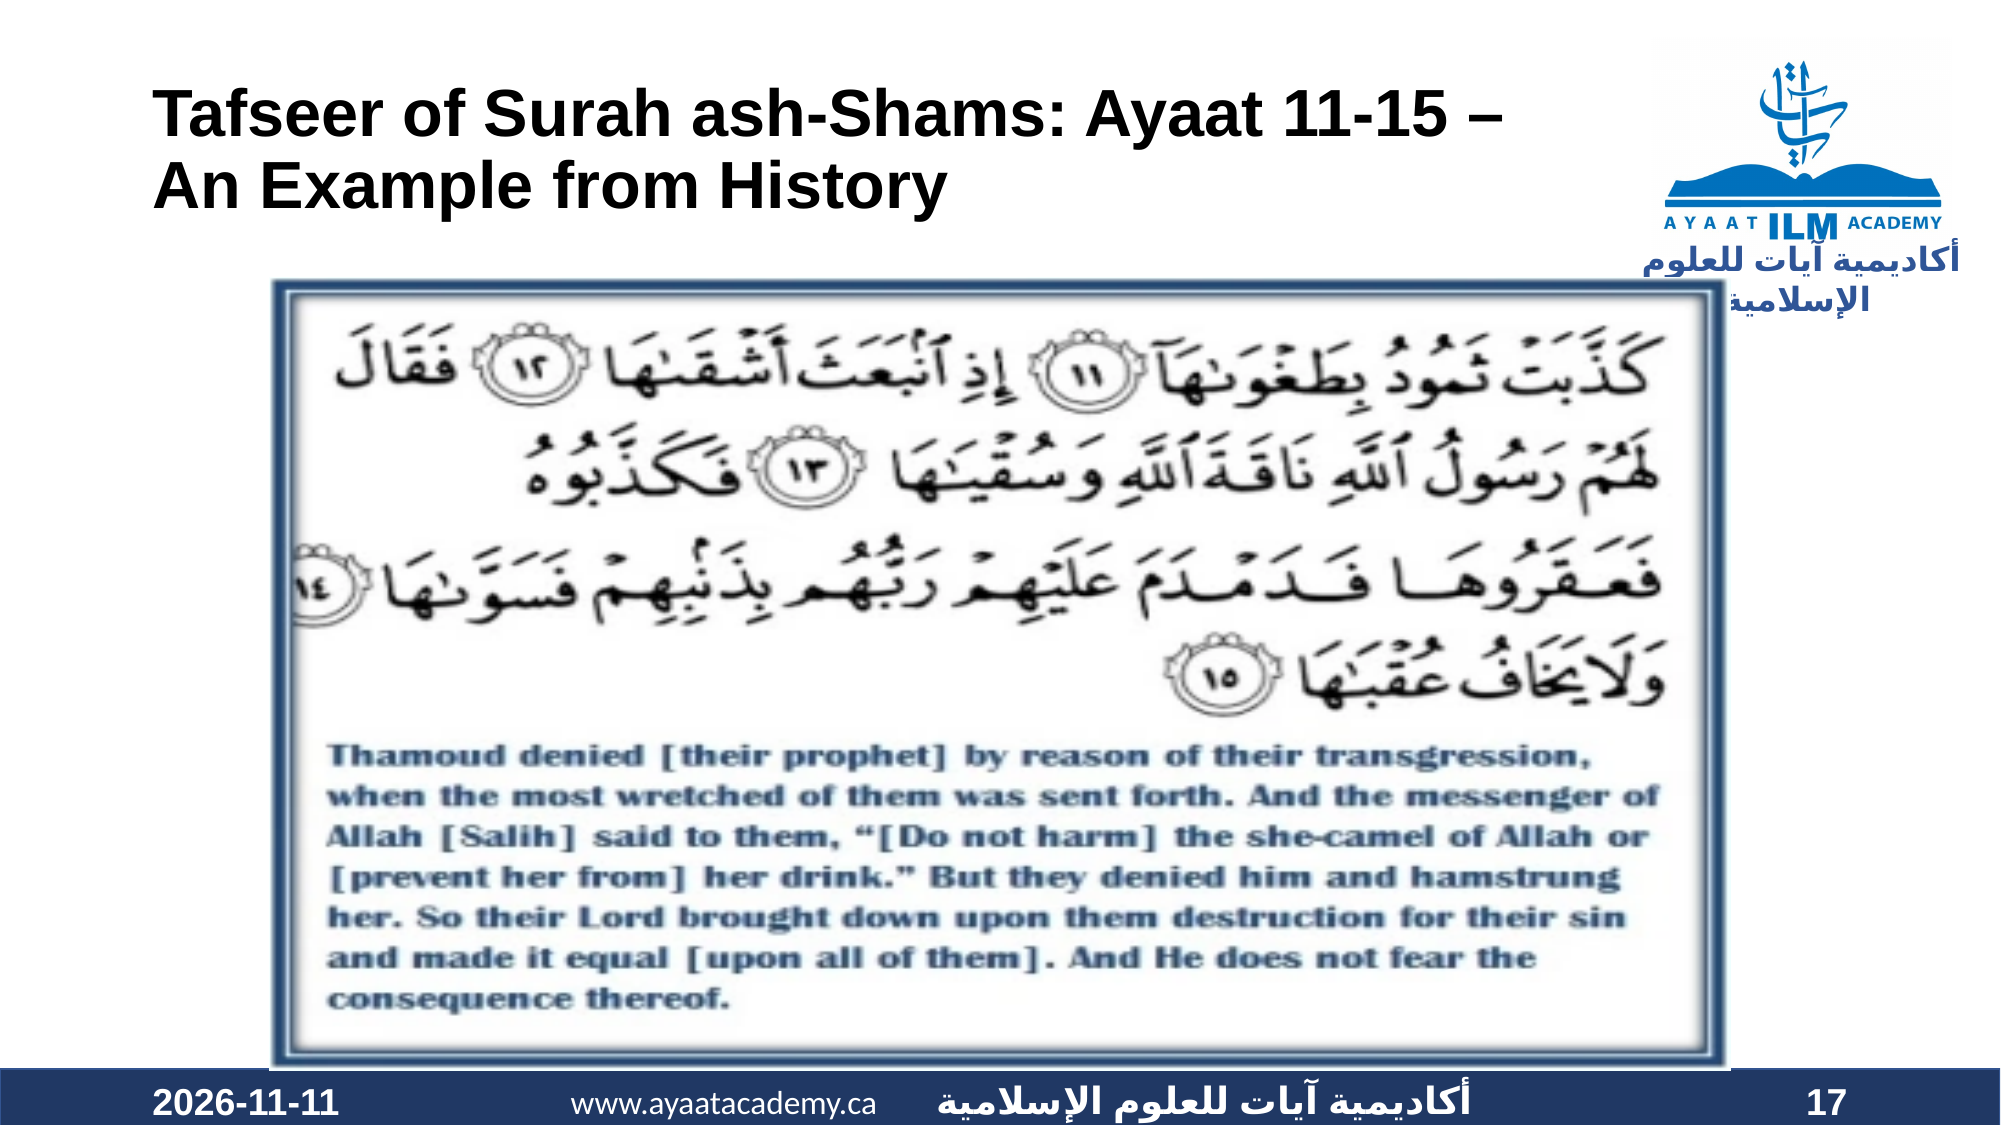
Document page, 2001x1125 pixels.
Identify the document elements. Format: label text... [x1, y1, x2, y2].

title Tafseer of Surah ash-Shams: Ayaat 11-15 – An Example from History [137, 59, 1863, 243]
slide_number 17 [1412, 1070, 1863, 1125]
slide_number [137, 1070, 588, 1125]
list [269, 277, 1731, 1071]
picture [1651, 37, 1952, 257]
